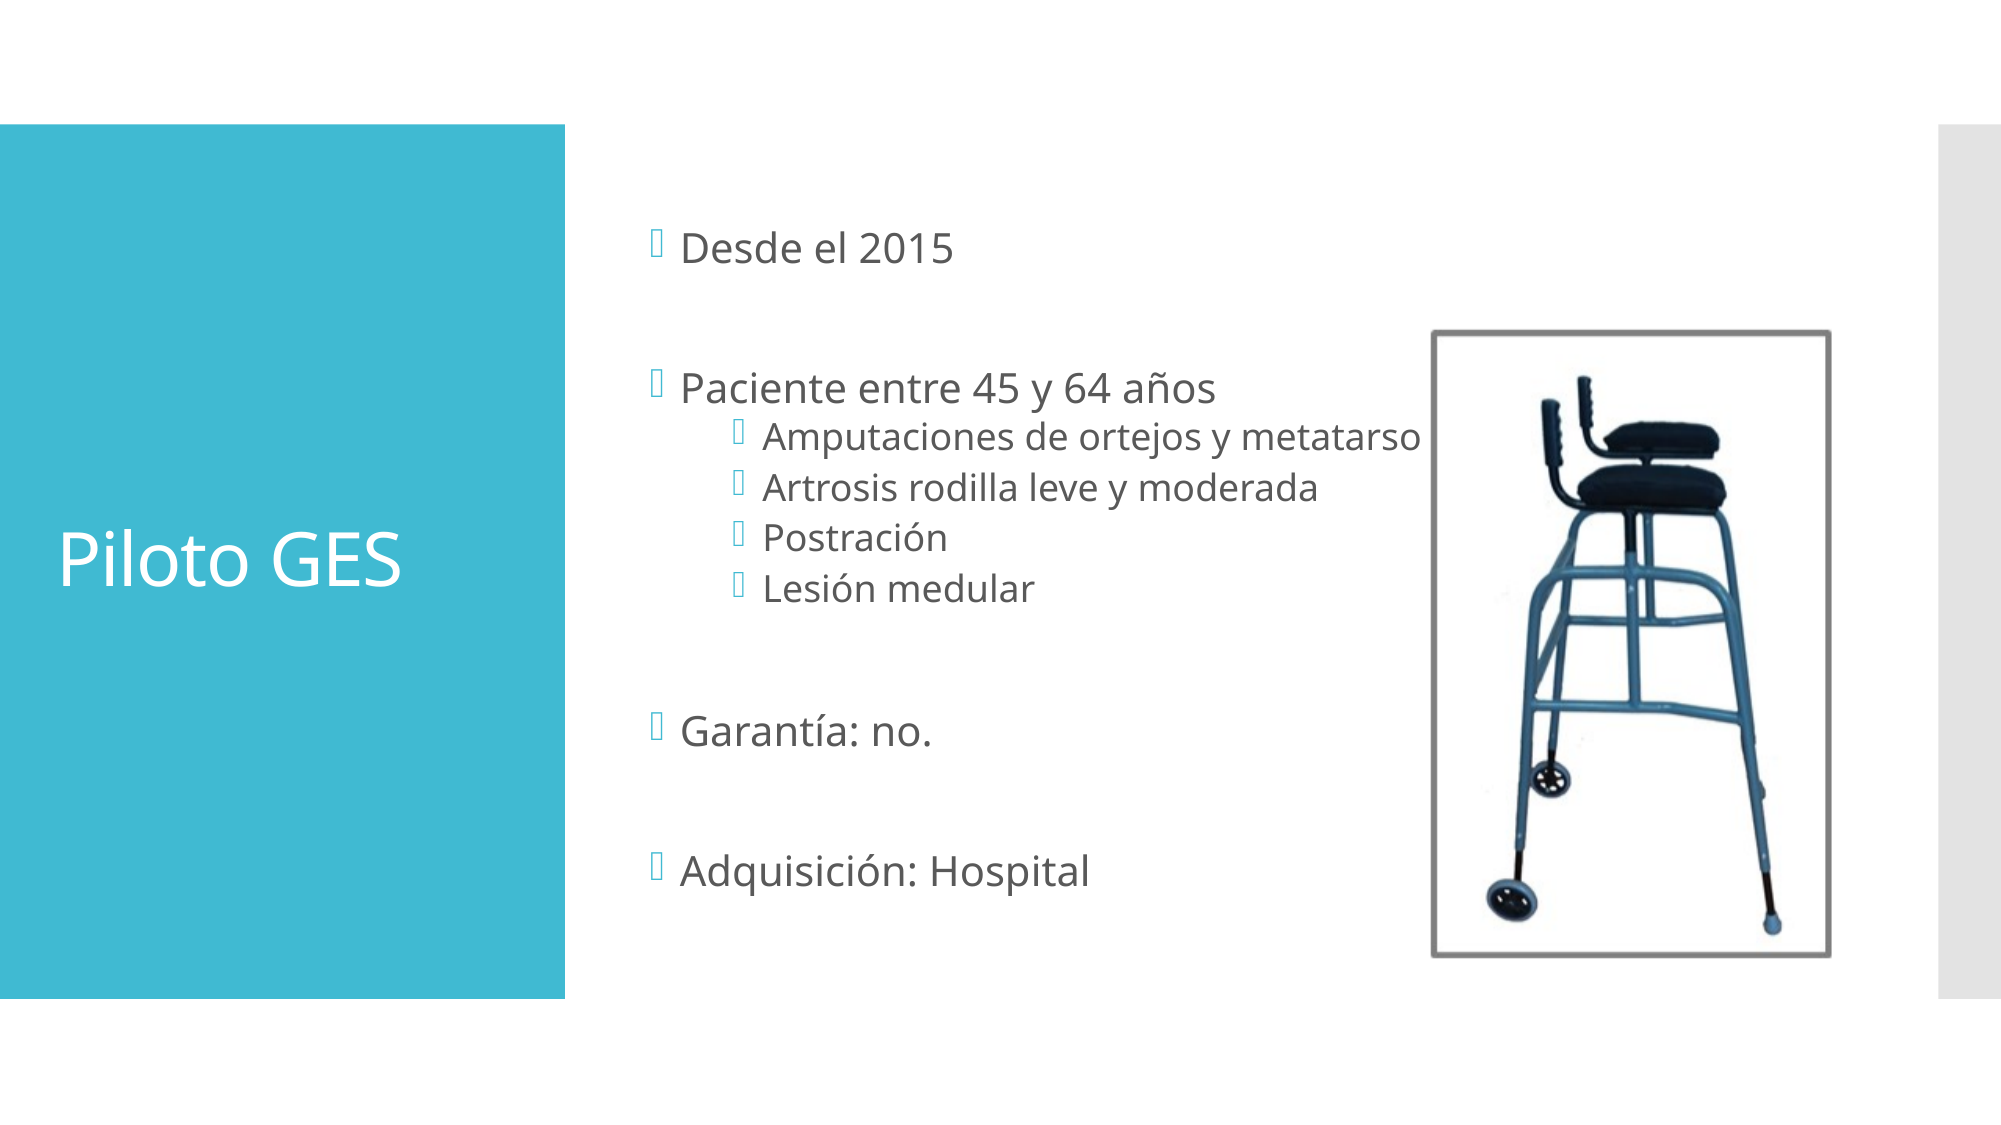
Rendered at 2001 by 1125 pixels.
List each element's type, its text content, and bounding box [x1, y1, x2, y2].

title Piloto GES [41, 184, 525, 940]
list Desde el 2015 Paciente entre 45 y 64 años Amputaciones de ortejos y metatarso Artrosis rodilla leve y moderada Postración Lesión medular Garantía: no. Adquisición: Hospital [634, 141, 1835, 982]
picture [1428, 326, 1835, 961]
